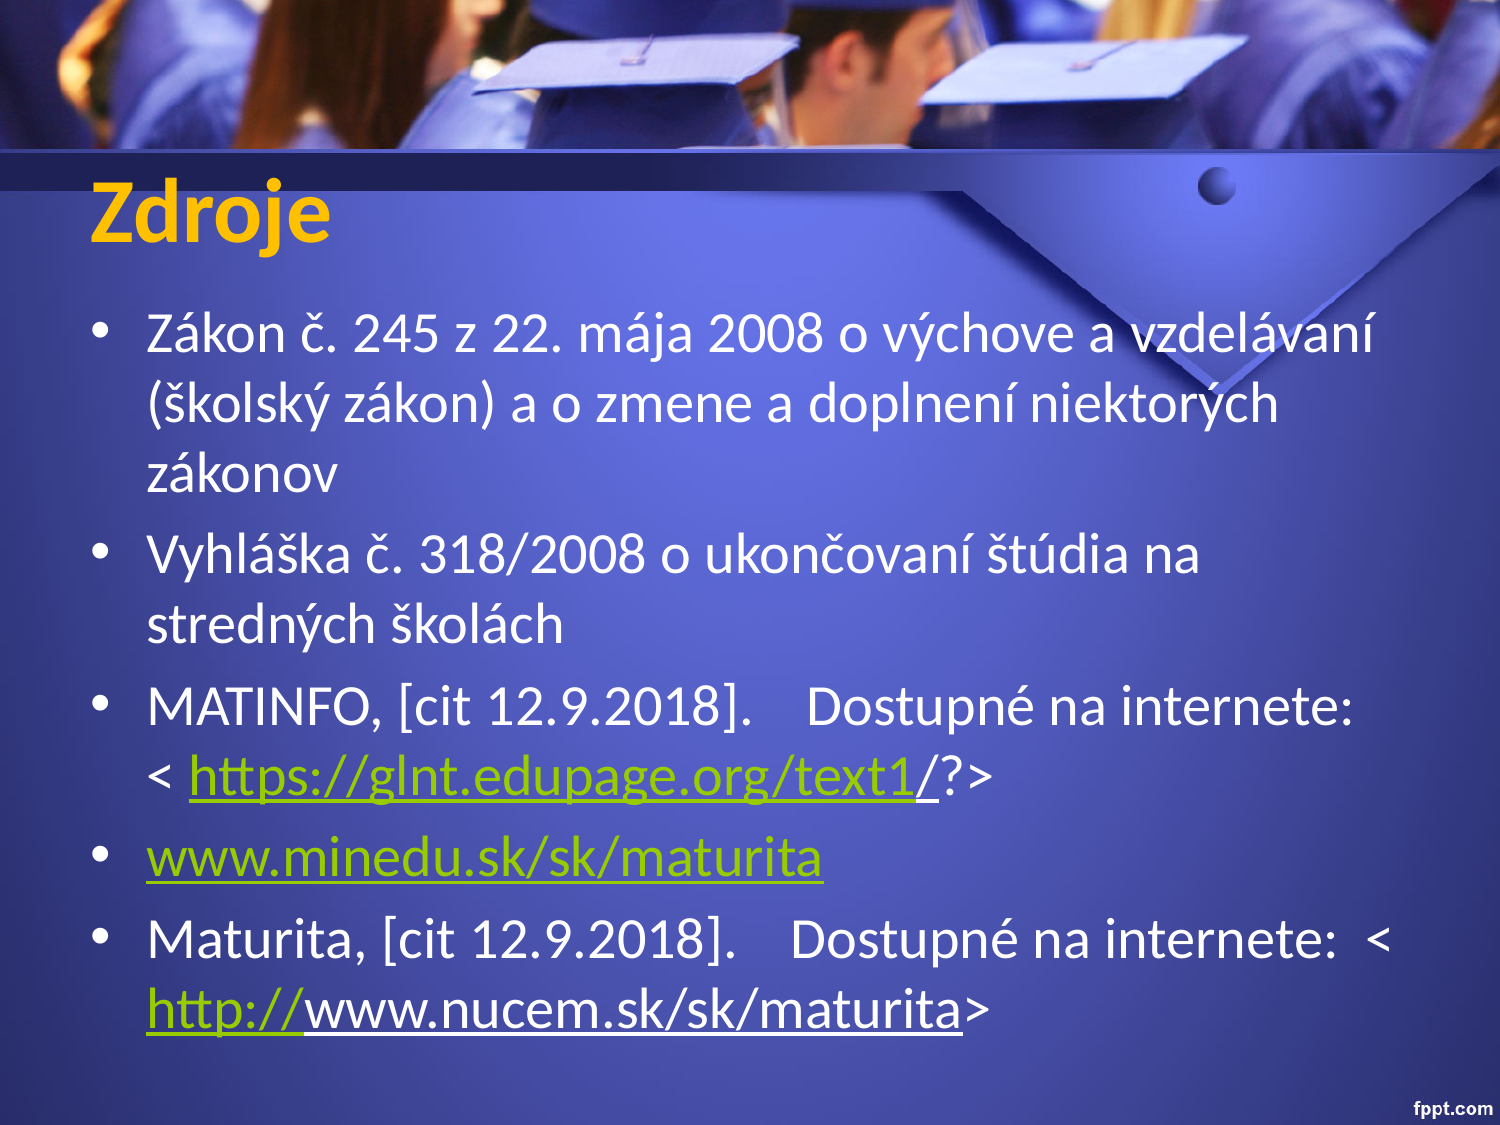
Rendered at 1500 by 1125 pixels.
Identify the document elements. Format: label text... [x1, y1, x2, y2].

title Zdroje [75, 111, 1425, 286]
list Zákon č. 245 z 22. mája 2008 o výchove a vzdelávaní (školský zákon) a o zmene a doplnení niektorých zákonov Vyhláška č. 318/2008 o ukončovaní štúdia na stredných školách MATINFO, [cit 12.9.2018]. Dostupné na internete: < https://glnt.edupage.org/text1/?> www.minedu.sk/sk/maturita Maturita, [cit 12.9.2018]. Dostupné na internete: <http://www.nucem.sk/sk/maturita> [75, 286, 1425, 1055]
picture [0, 0, 1500, 1125]
